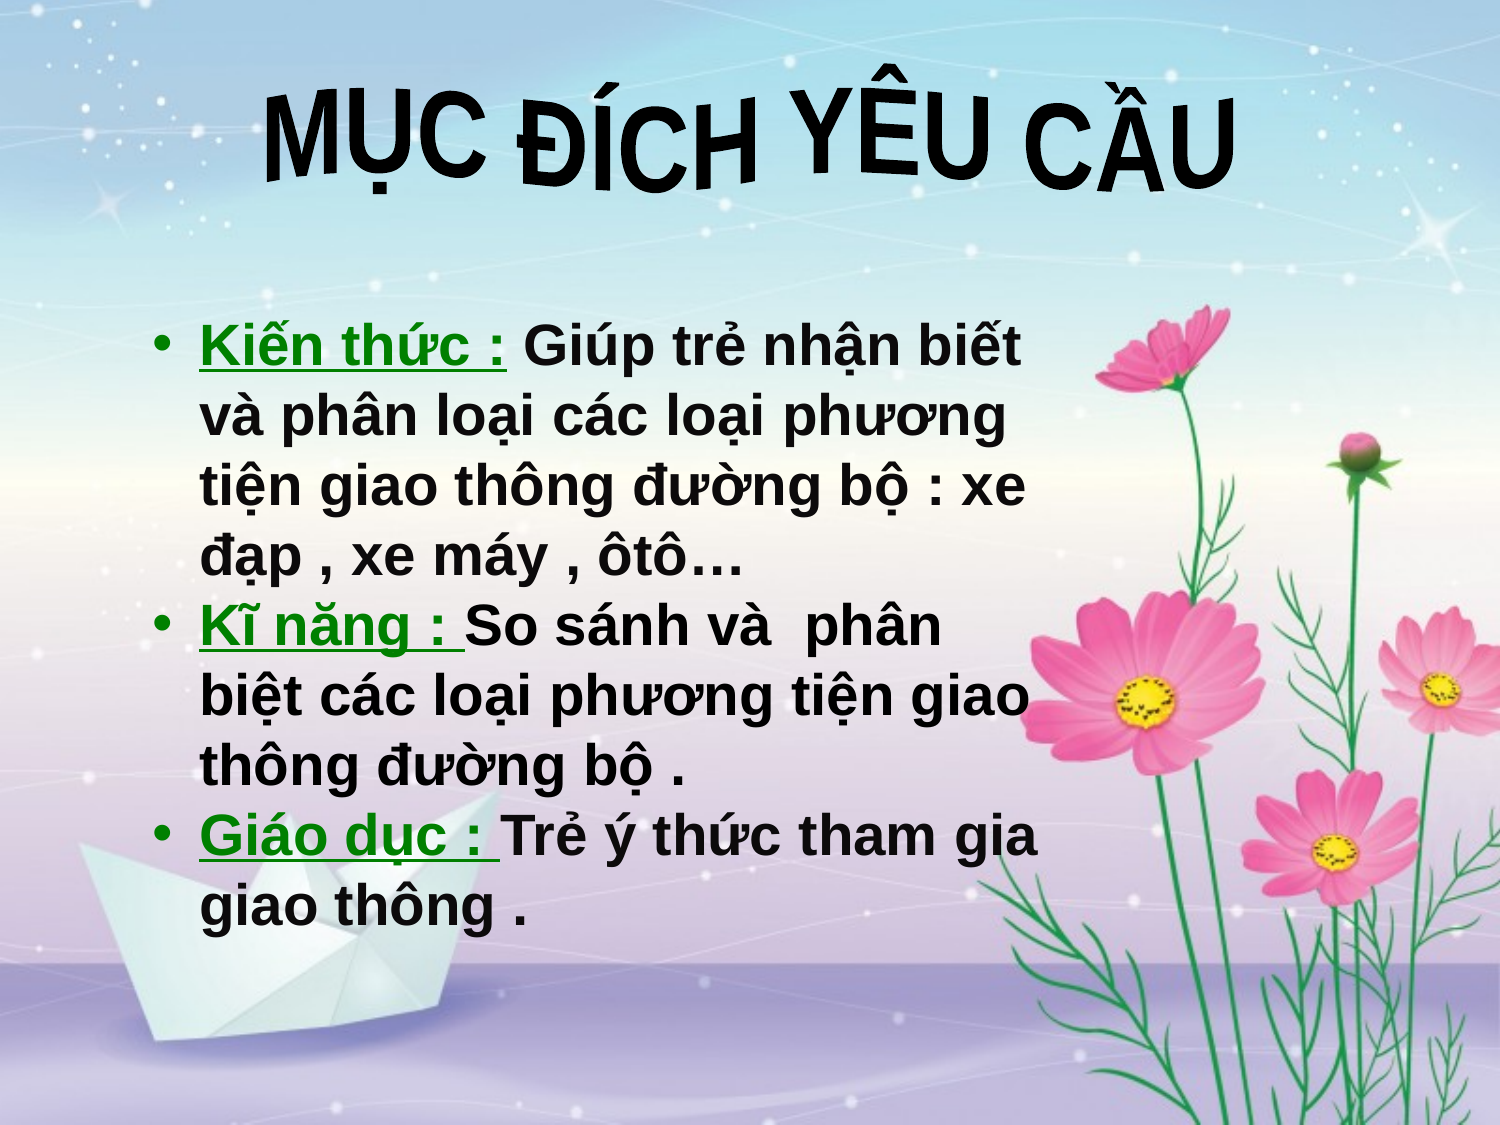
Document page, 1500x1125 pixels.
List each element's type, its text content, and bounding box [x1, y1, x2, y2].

text_box Kiến thức : Giúp trẻ nhận biết và phân loại các loại phương tiện giao thông đường bộ : xe đạp , xe máy , ôtô… Kĩ năng : So sánh và phân biệt các loại phương tiện giao thông đường bộ . Giáo dục : Trẻ ý thức tham gia giao thông . [137, 299, 1075, 945]
picture [0, 0, 1500, 1125]
